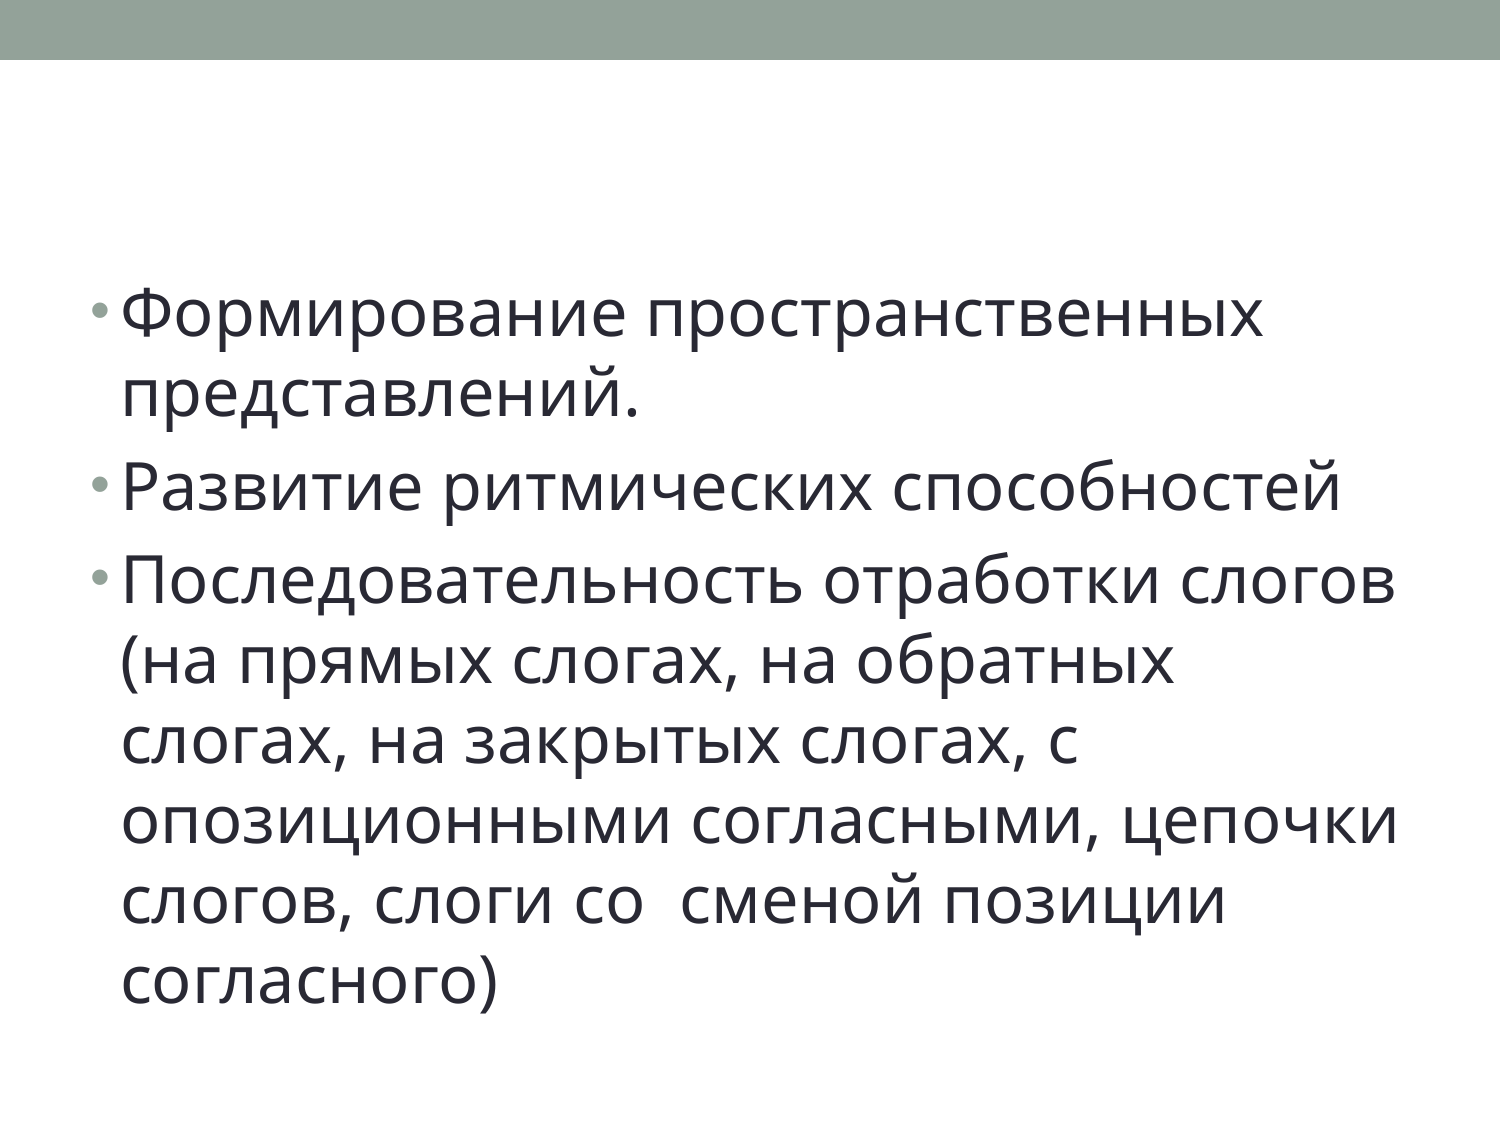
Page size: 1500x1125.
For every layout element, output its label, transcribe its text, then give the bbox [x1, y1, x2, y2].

list Формирование пространственных представлений. Развитие ритмических способностей Последовательность отработки слогов (на прямых слогах, на обратных слогах, на закрытых слогах, с опозиционными согласными, цепочки слогов, слоги со сменой позиции согласного) [75, 262, 1425, 1063]
